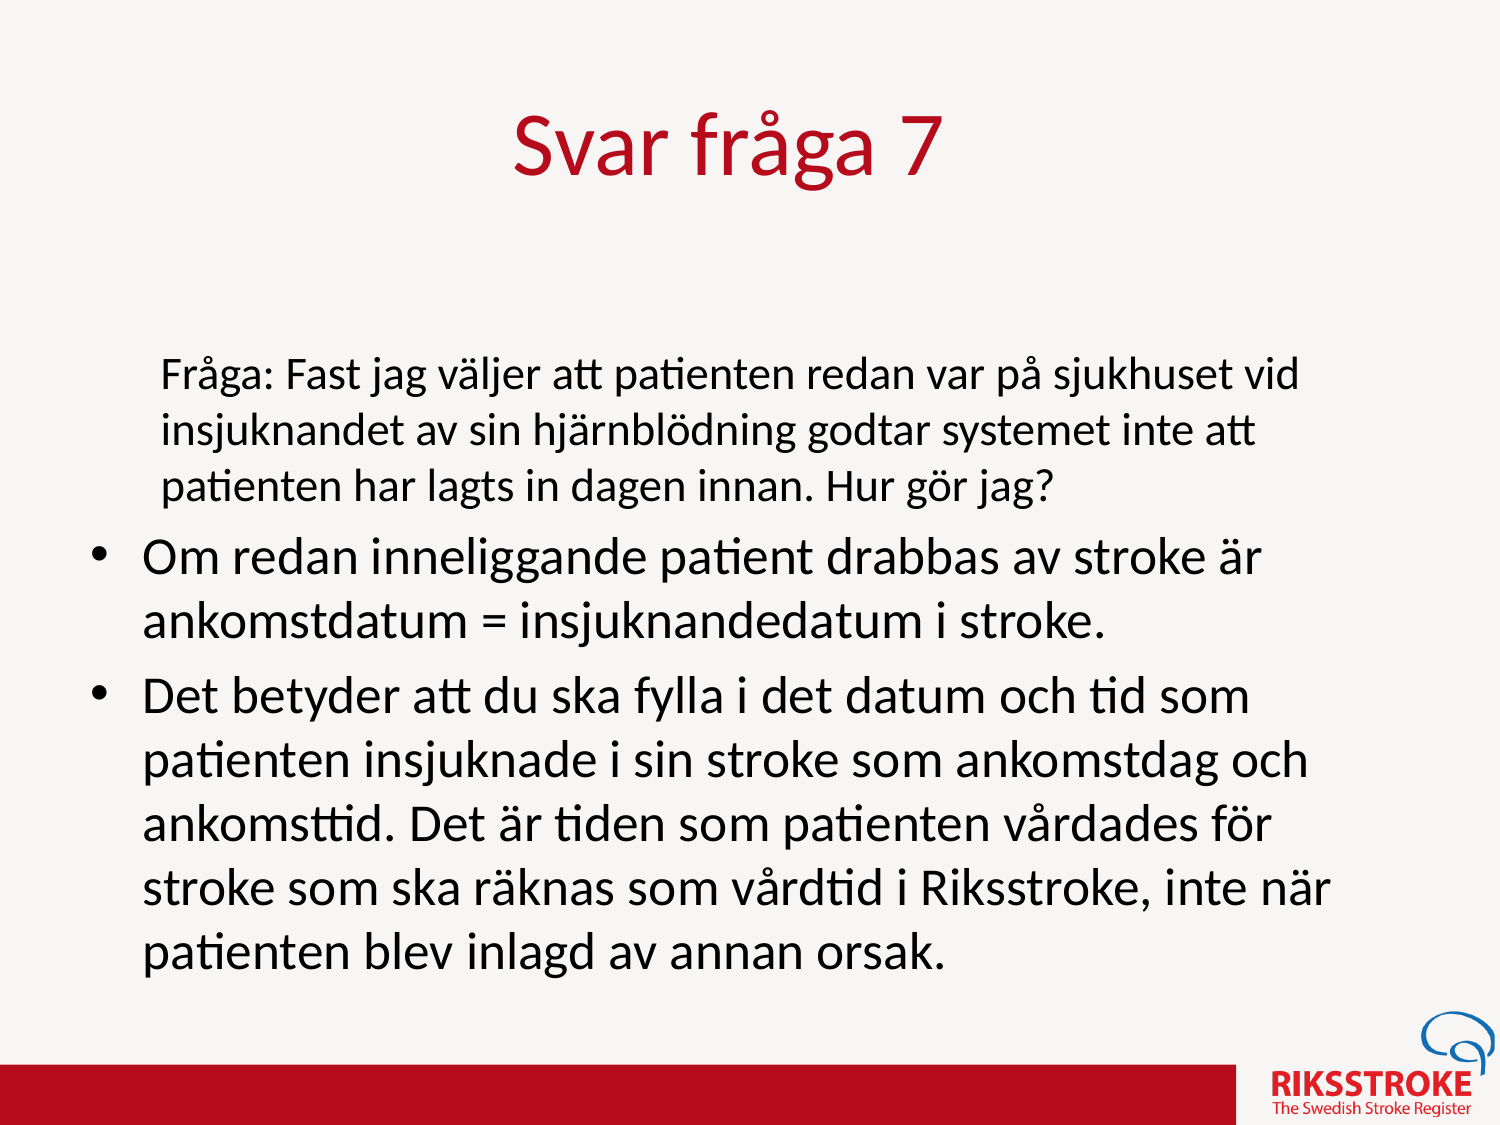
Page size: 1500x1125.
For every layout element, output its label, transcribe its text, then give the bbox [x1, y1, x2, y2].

list Fråga: Fast jag väljer att patienten redan var på sjukhuset vid insjuknandet av sin hjärnblödning godtar systemet inte att patienten har lagts in dagen innan. Hur gör jag? Om redan inneliggande patient drabbas av stroke är ankomstdatum = insjuknandedatum i stroke. Det betyder att du ska fylla i det datum och tid som patienten insjuknade i sin stroke som ankomstdag och ankomsttid. Det är tiden som patienten vårdades för stroke som ska räknas som vårdtid i Riksstroke, inte när patienten blev inlagd av annan orsak. [75, 262, 1425, 1005]
title Svar fråga 7 [75, 45, 1425, 233]
